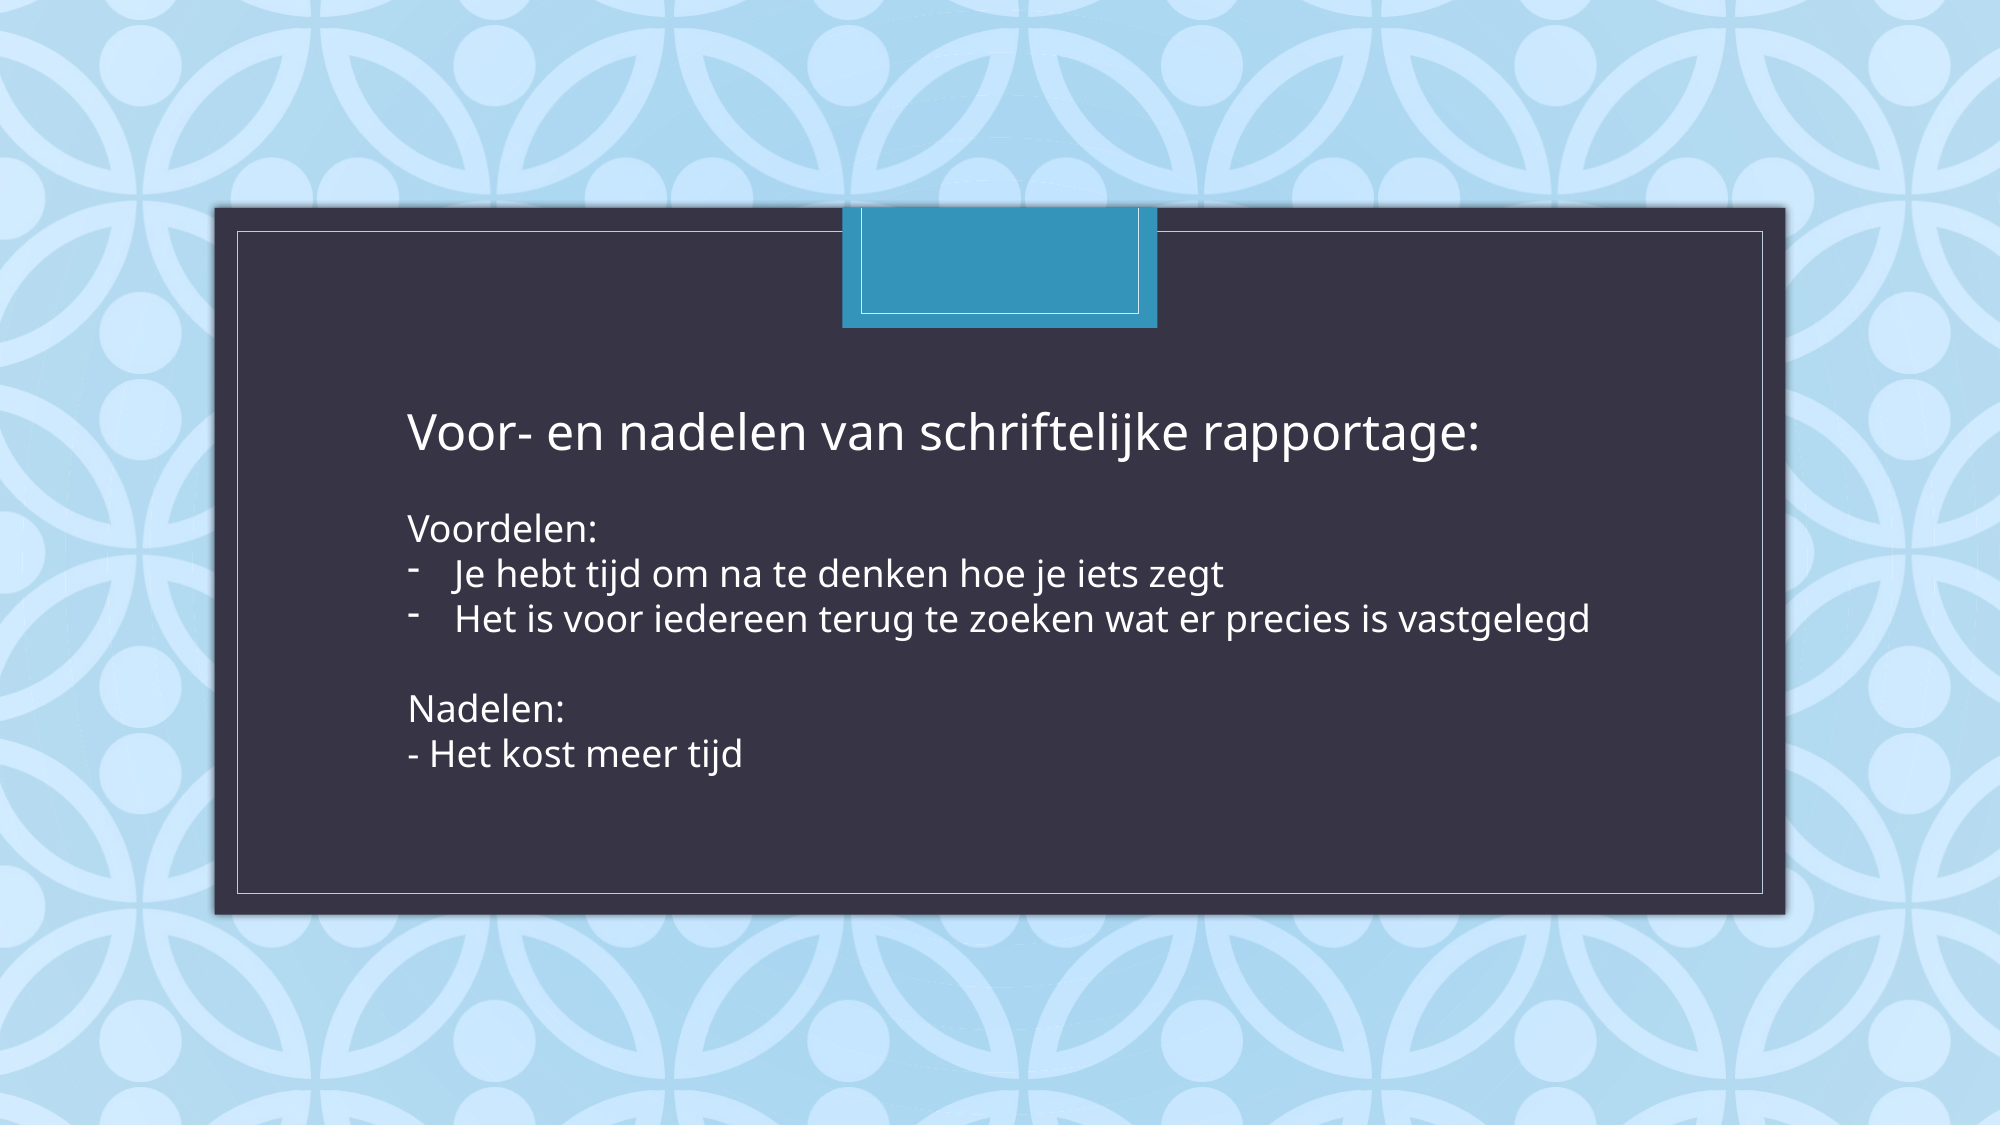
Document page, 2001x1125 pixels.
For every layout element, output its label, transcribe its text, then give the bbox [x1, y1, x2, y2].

text_box Voor- en nadelen van schriftelijke rapportage: Voordelen: Je hebt tijd om na te denken hoe je iets zegt Het is voor iedereen terug te zoeken wat er precies is vastgelegd Nadelen: - Het kost meer tijd [392, 392, 1608, 783]
